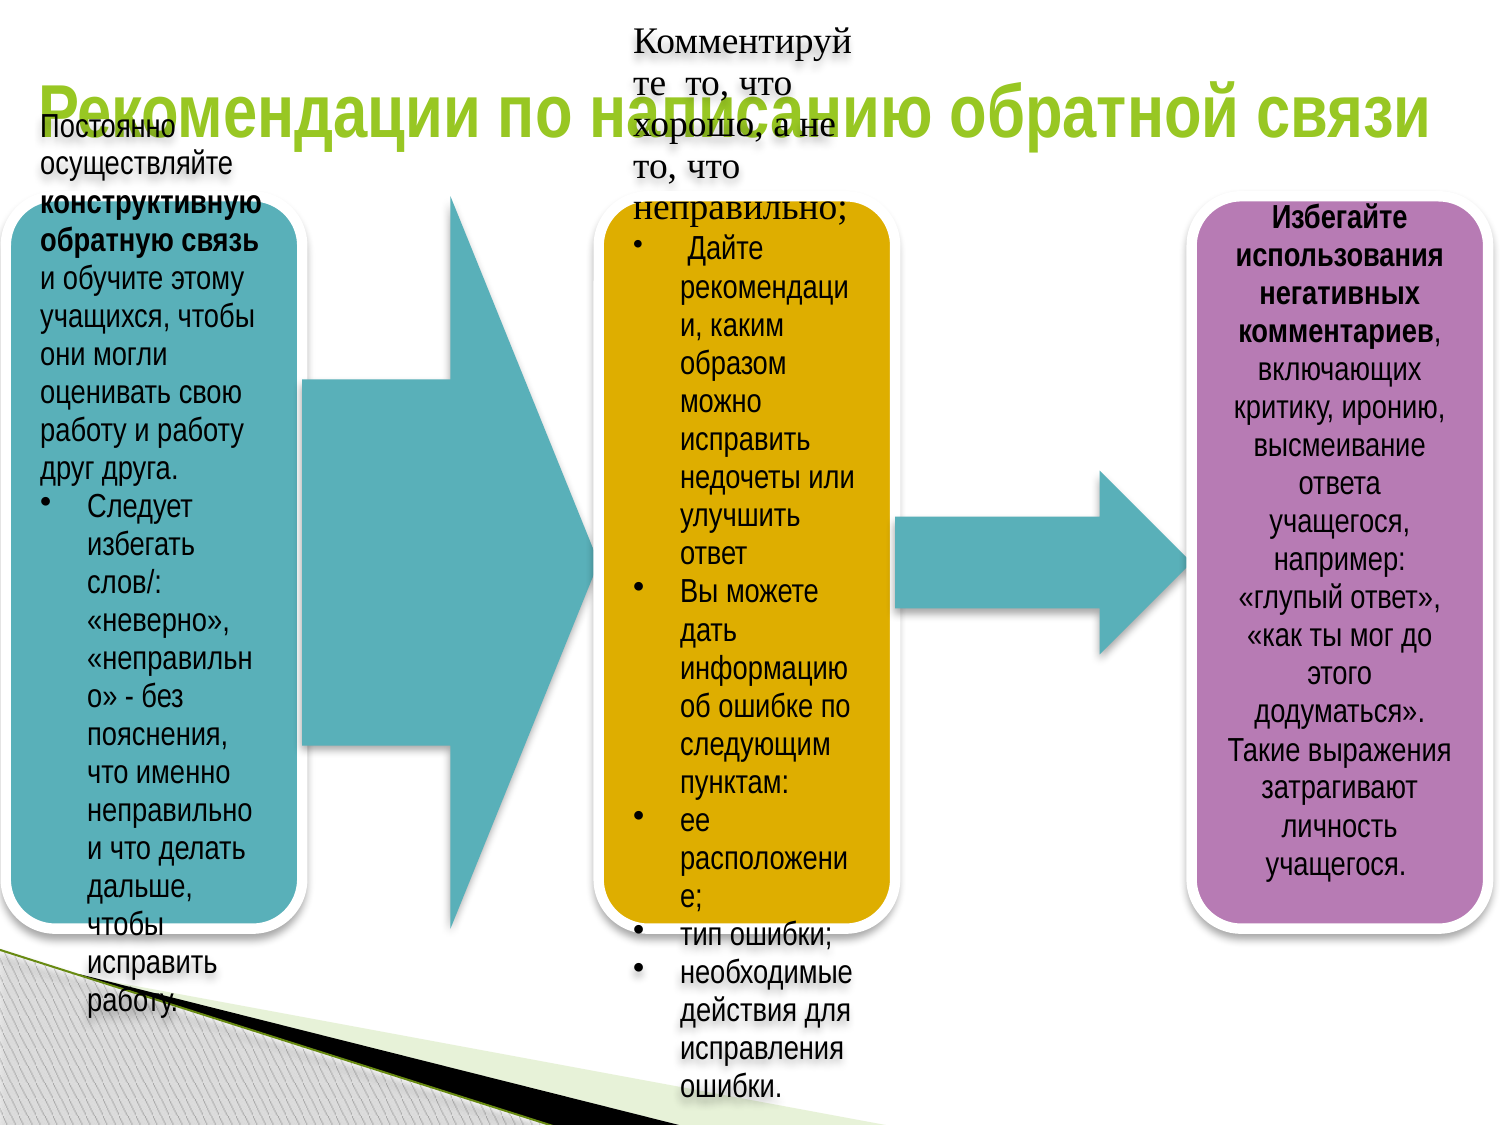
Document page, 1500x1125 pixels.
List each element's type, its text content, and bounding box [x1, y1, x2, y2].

text_box Рекомендации по написанию обратной связи [0, 54, 1471, 160]
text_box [5, 196, 1489, 929]
